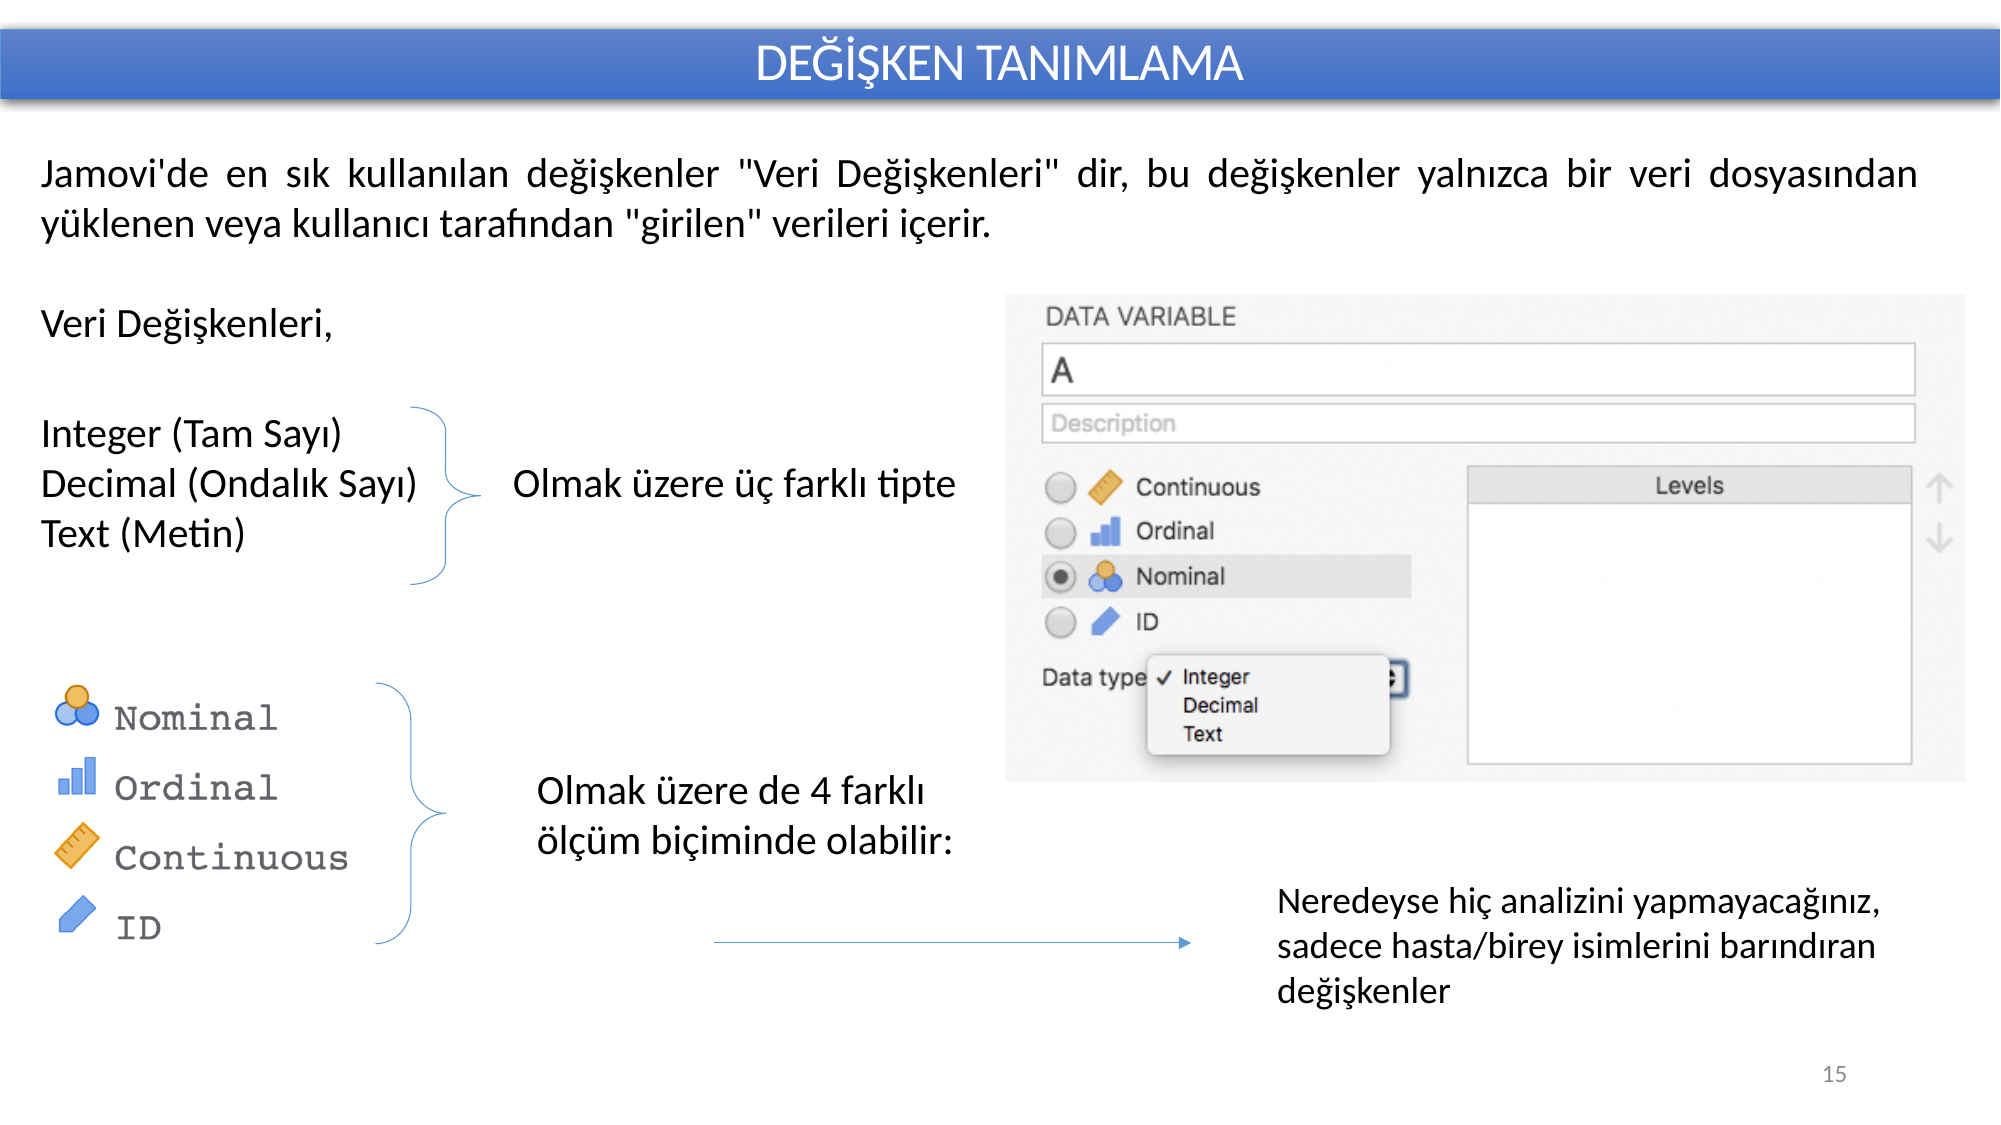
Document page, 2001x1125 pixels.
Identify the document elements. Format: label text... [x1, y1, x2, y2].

text_box DEĞİŞKEN TANIMLAMA [0, 29, 2000, 99]
slide_number 15 [1412, 1042, 1863, 1103]
text_box Neredeyse hiç analizini yapmayacağınız, sadece hasta/birey isimlerini barındıran değişkenler [1262, 868, 1913, 1018]
text_box [409, 706, 447, 920]
picture [1005, 294, 1965, 782]
picture [13, 653, 409, 965]
text_box Olmak üzere de 4 farklı ölçüm biçiminde olabilir: [522, 755, 1006, 870]
text_box [410, 406, 481, 585]
text_box Jamovi'de en sık kullanılan değişkenler "Veri Değişkenleri" dir, bu değişkenler yalnızca bir veri dosyasından yüklenen veya kullanıcı tarafından "girilen" verileri içerir. Veri Değişkenleri, Integer (Tam Sayı) Decimal (Ondalık Sayı) Olmak üzere üç farklı tipte Text (Metin) [26, 138, 1935, 764]
